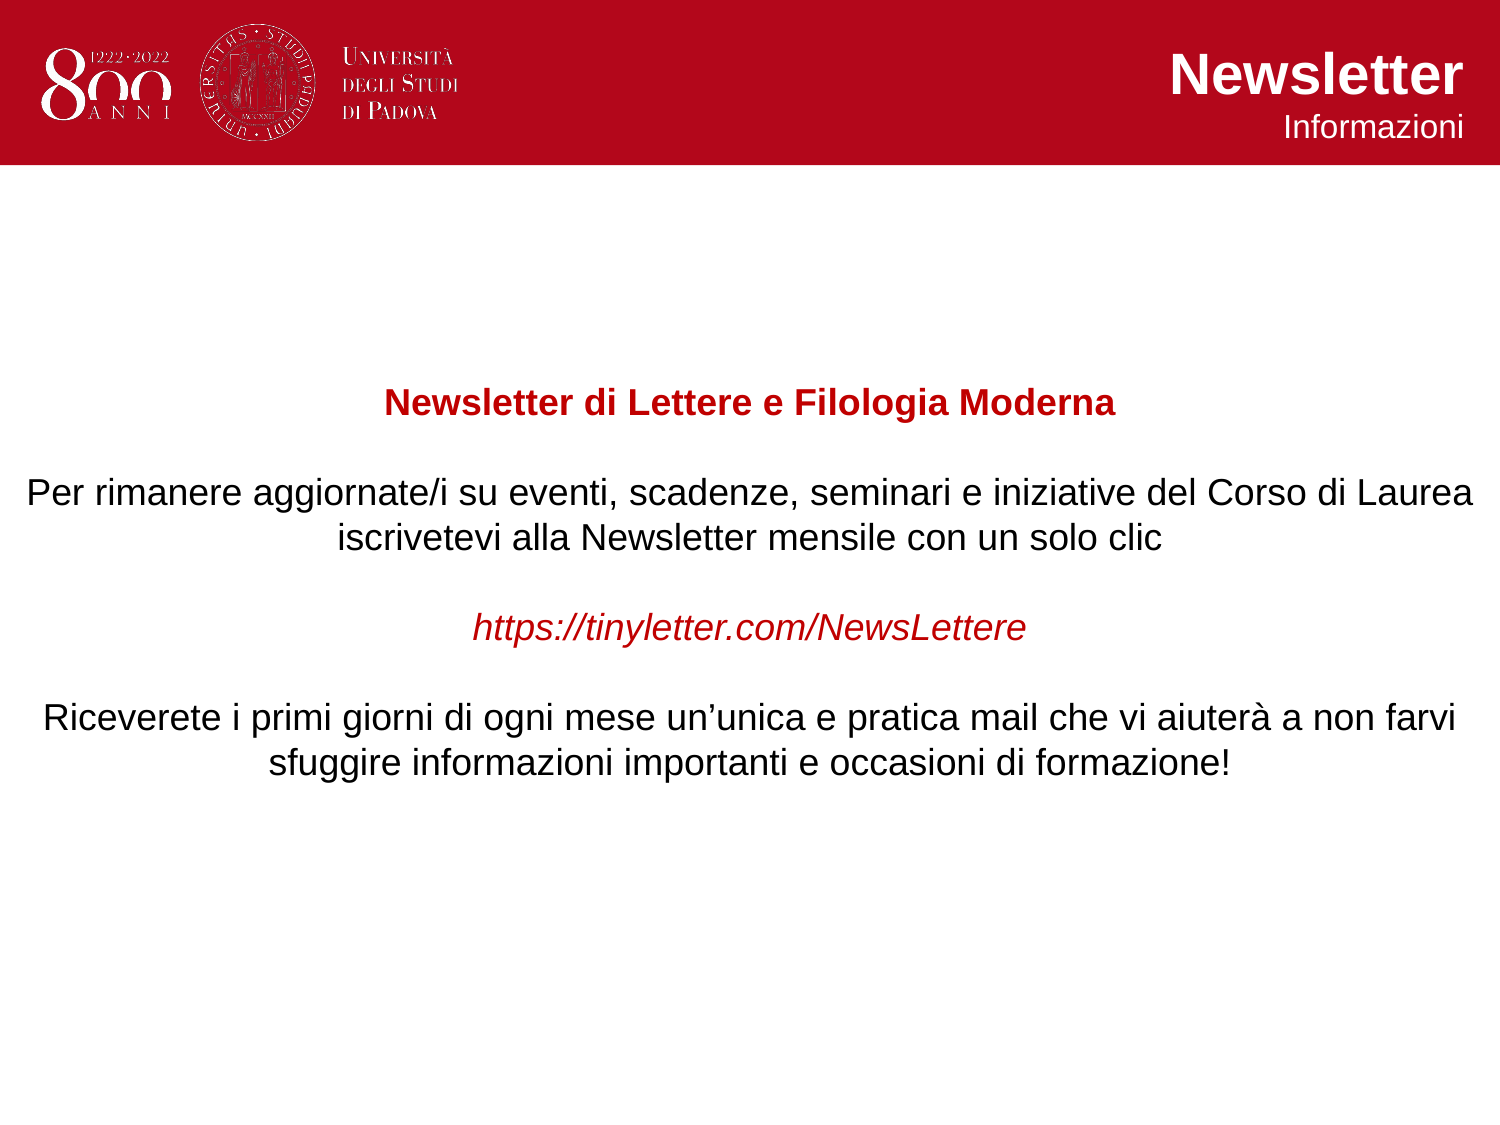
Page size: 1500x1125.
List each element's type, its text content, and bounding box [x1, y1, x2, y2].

text_box Newsletter di Lettere e Filologia Moderna Per rimanere aggiornate/i su eventi, scadenze, seminari e iniziative del Corso di Laurea iscrivetevi alla Newsletter mensile con un solo clic https://tinyletter.com/NewsLettere Riceverete i primi giorni di ogni mese un’unica e pratica mail che vi aiuterà a non farvi sfuggire informazioni importanti e occasioni di formazione! [0, 370, 1500, 791]
picture [41, 24, 457, 141]
text_box Newsletter Informazioni [679, 0, 1500, 166]
